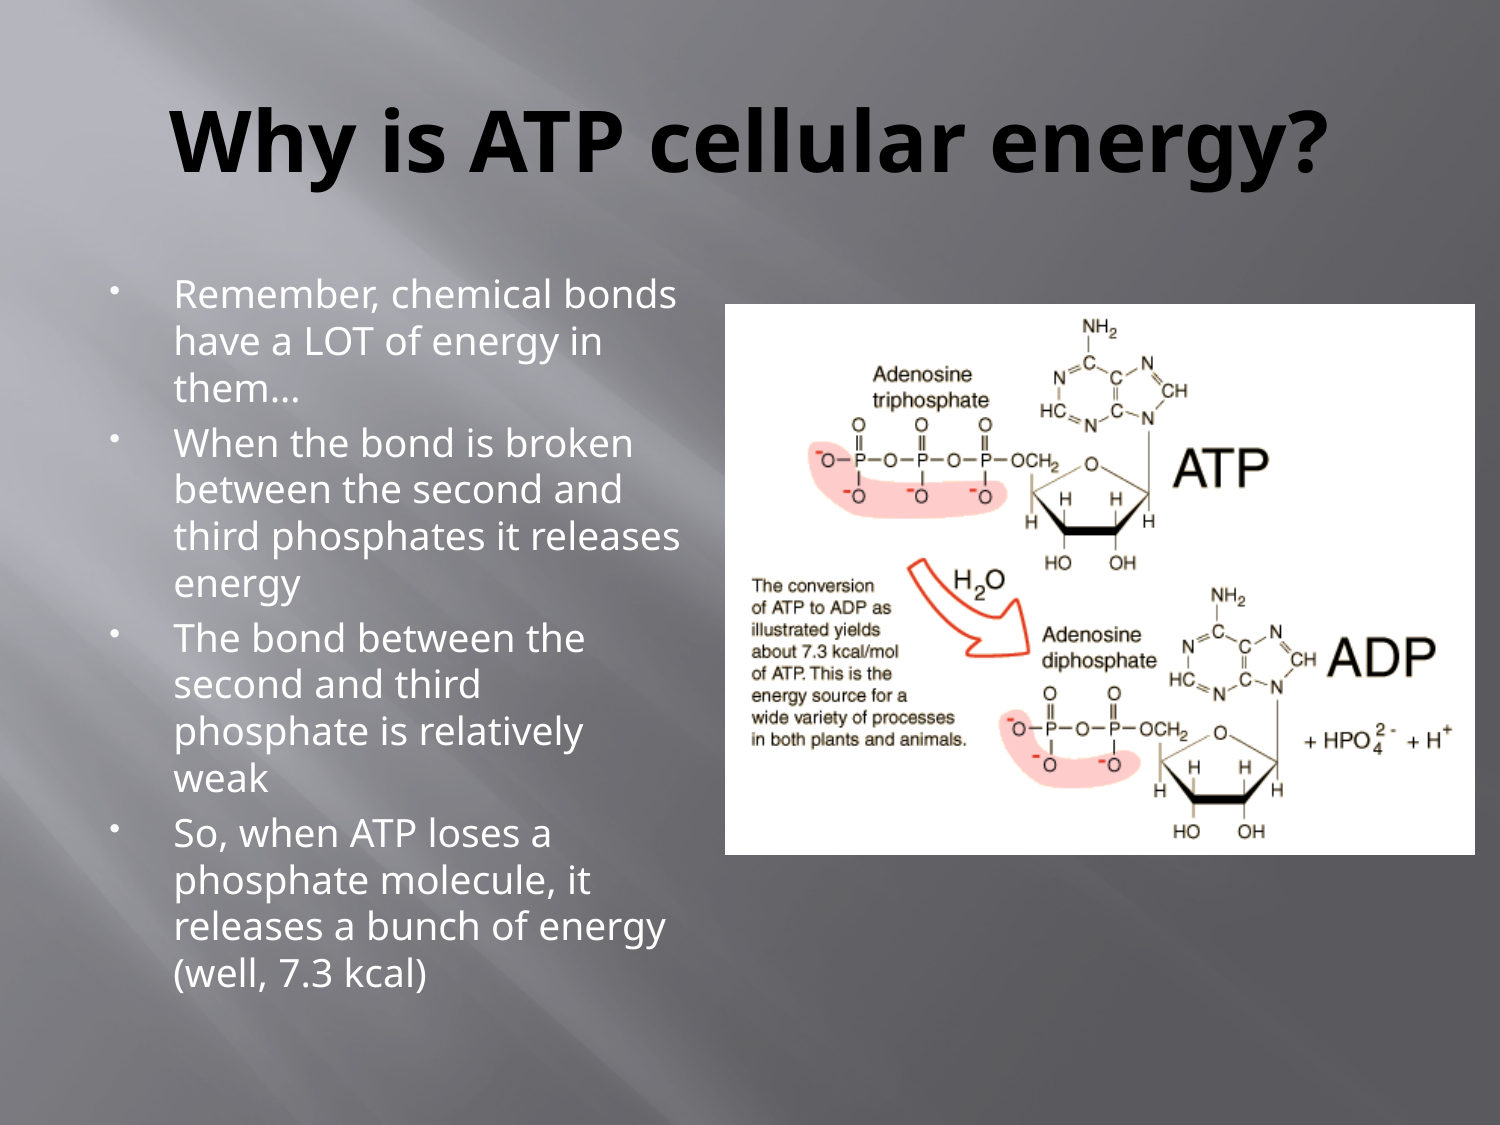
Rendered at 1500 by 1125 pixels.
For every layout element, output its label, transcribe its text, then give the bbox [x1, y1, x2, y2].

list Remember, chemical bonds have a LOT of energy in them… When the bond is broken between the second and third phosphates it releases energy The bond between the second and third phosphate is relatively weak So, when ATP loses a phosphate molecule, it releases a bunch of energy (well, 7.3 kcal) [75, 262, 700, 1005]
picture [724, 304, 1475, 855]
title Why is ATP cellular energy? [75, 45, 1425, 233]
